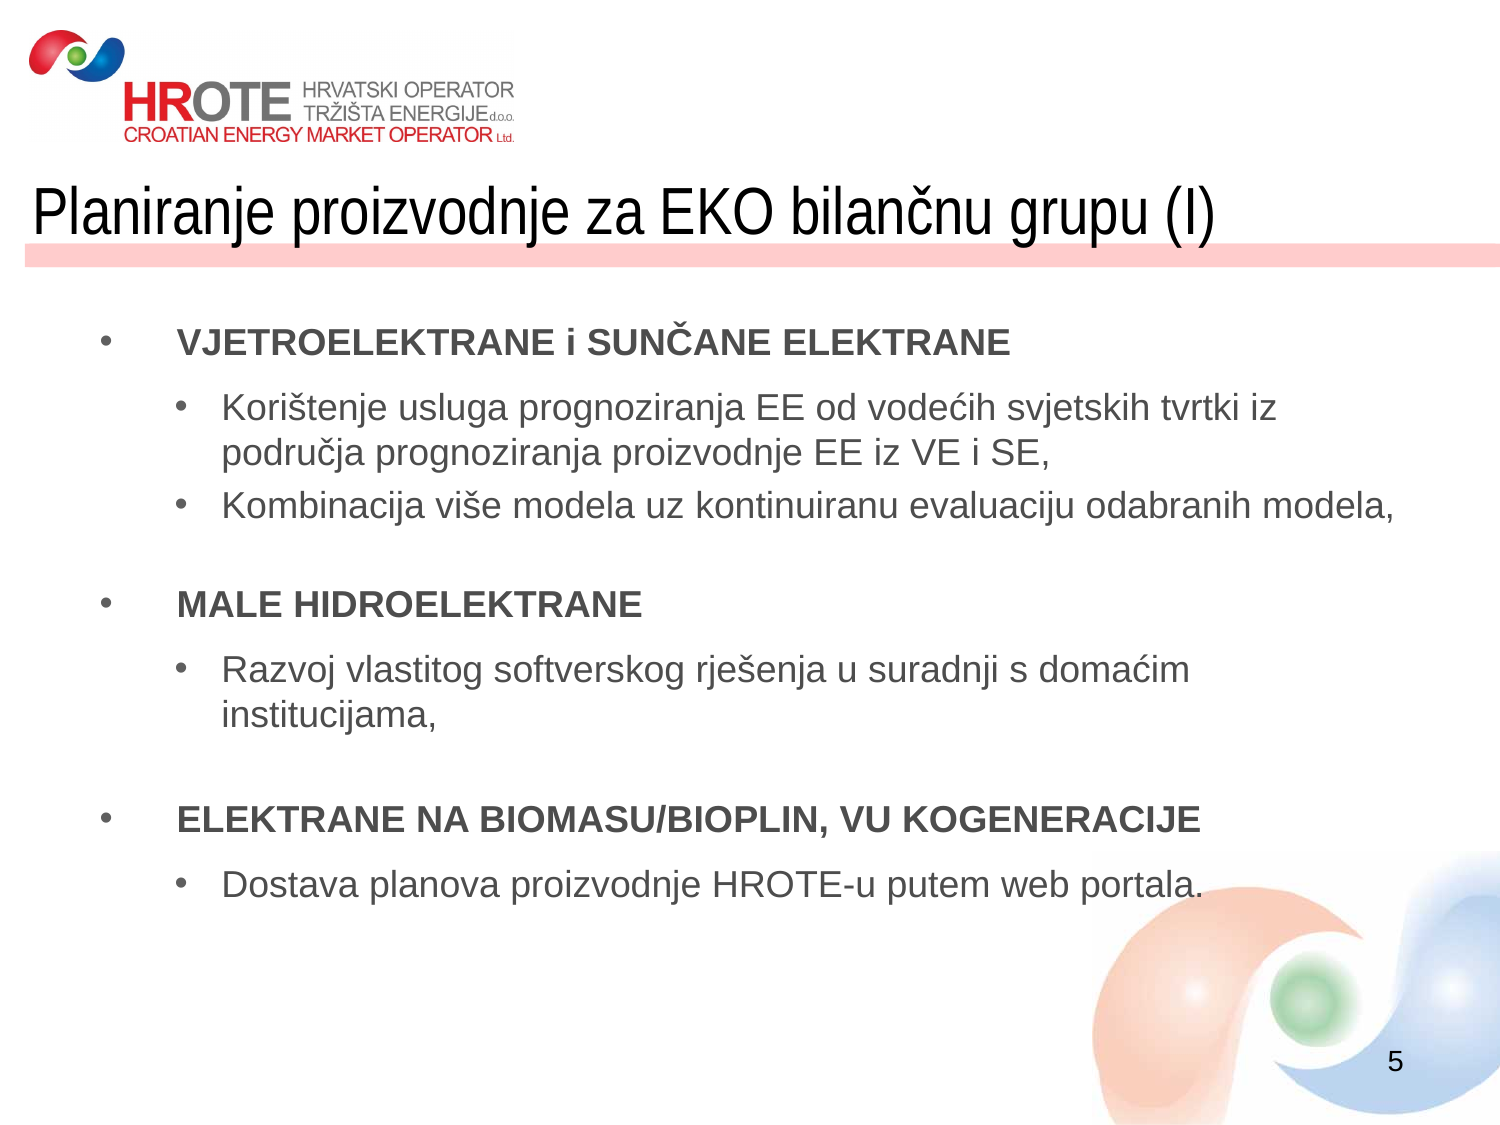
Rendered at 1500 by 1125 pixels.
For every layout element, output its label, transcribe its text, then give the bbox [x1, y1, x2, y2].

picture [29, 126, 514, 142]
picture [29, 30, 514, 49]
slide_number 5 [1296, 1034, 1419, 1094]
title Planiranje proizvodnje za EKO bilančnu grupu (I) [17, 49, 1424, 126]
text_box VJETROELEKTRANE i SUNČANE ELEKTRANE Korištenje usluga prognoziranja EE od vodećih svjetskih tvrtki iz područja prognoziranja proizvodnje EE iz VE i SE, Kombinacija više modela uz kontinuiranu evaluaciju odabranih modela, MALE HIDROELEKTRANE Razvoj vlastitog softverskog rješenja u suradnji s domaćim institucijama, ELEKTRANE NA BIOMASU/BIOPLIN, VU KOGENERACIJE Dostava planova proizvodnje HROTE-u putem web portala. [84, 310, 1428, 1012]
picture [1092, 851, 1500, 1125]
